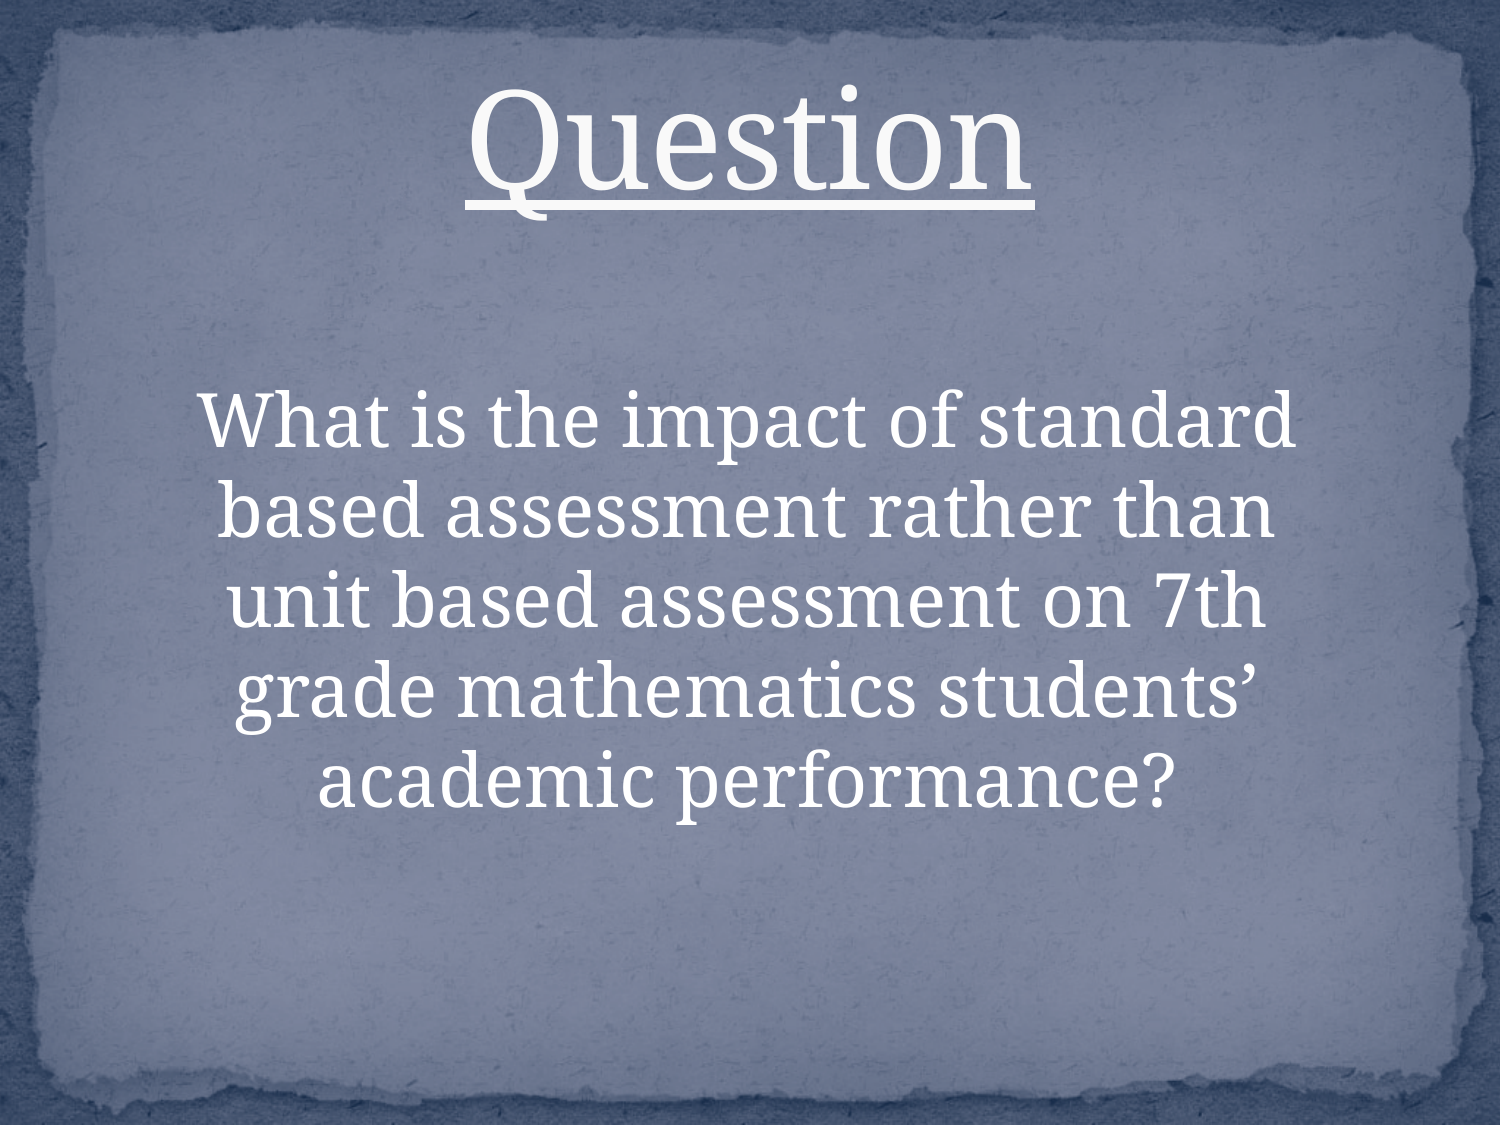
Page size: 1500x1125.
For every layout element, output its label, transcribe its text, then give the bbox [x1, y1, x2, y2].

title Question [74, 24, 1425, 225]
text_box What is the impact of standard based assessment rather than unit based assessment on 7th grade mathematics students’ academic performance? [165, 364, 1330, 830]
